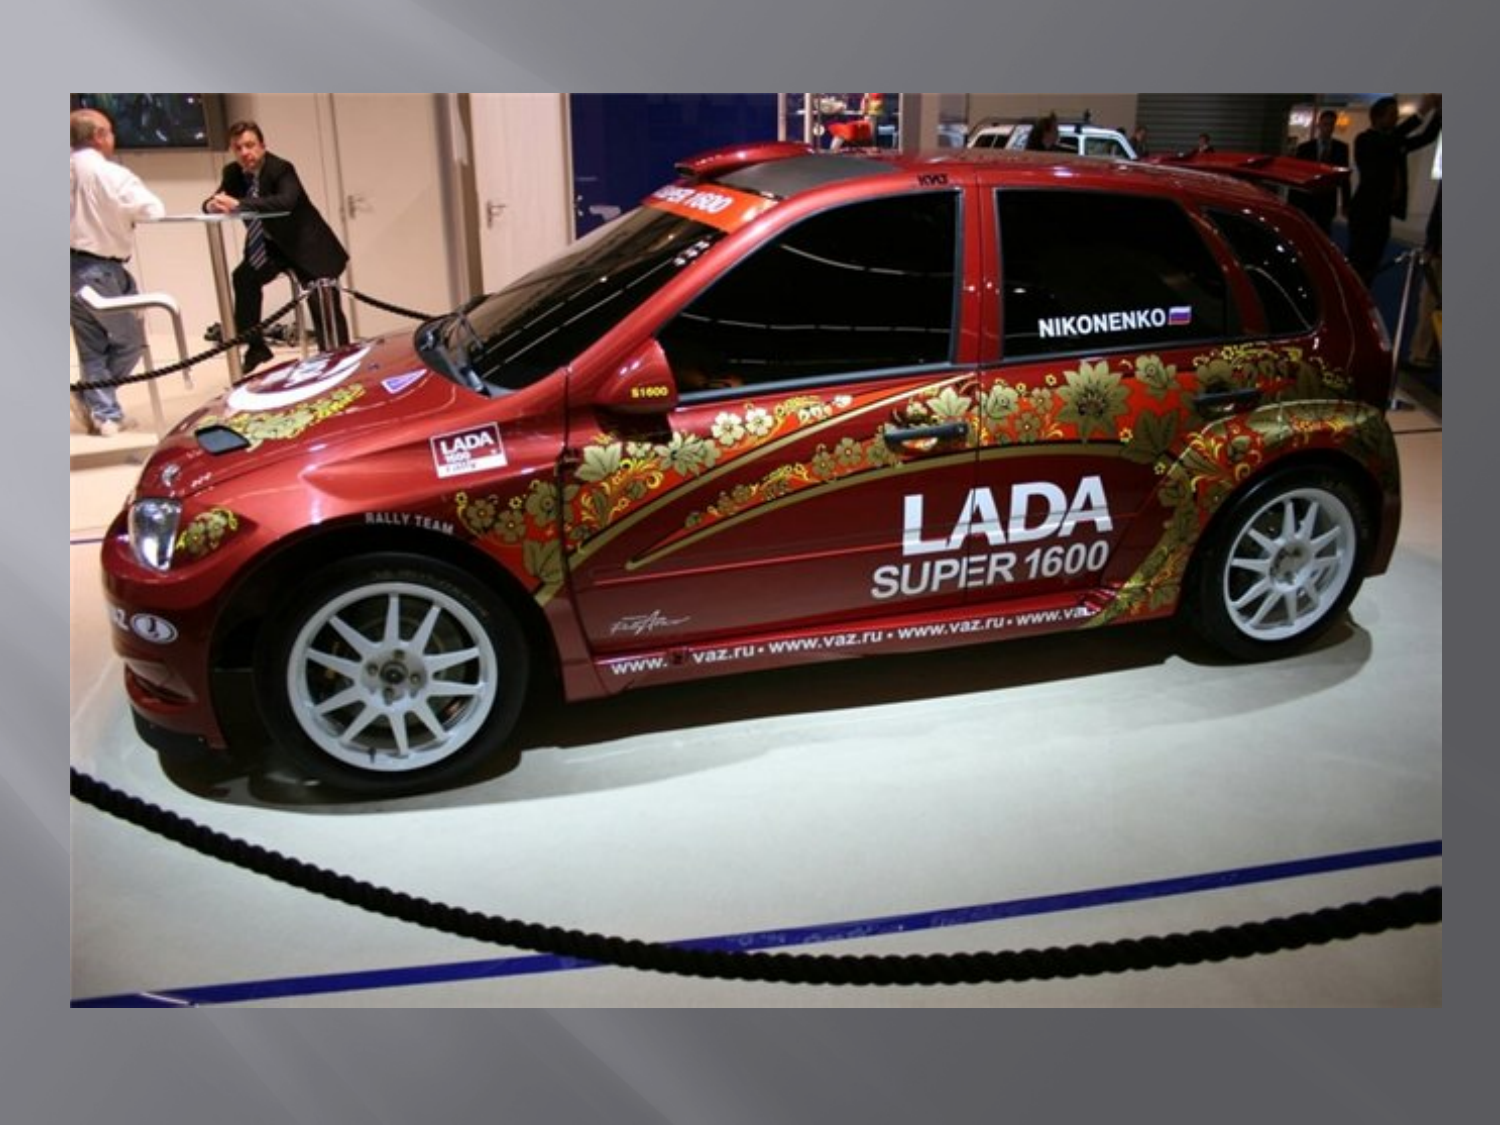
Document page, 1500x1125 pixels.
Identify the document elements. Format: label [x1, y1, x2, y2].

picture [70, 93, 1442, 1008]
